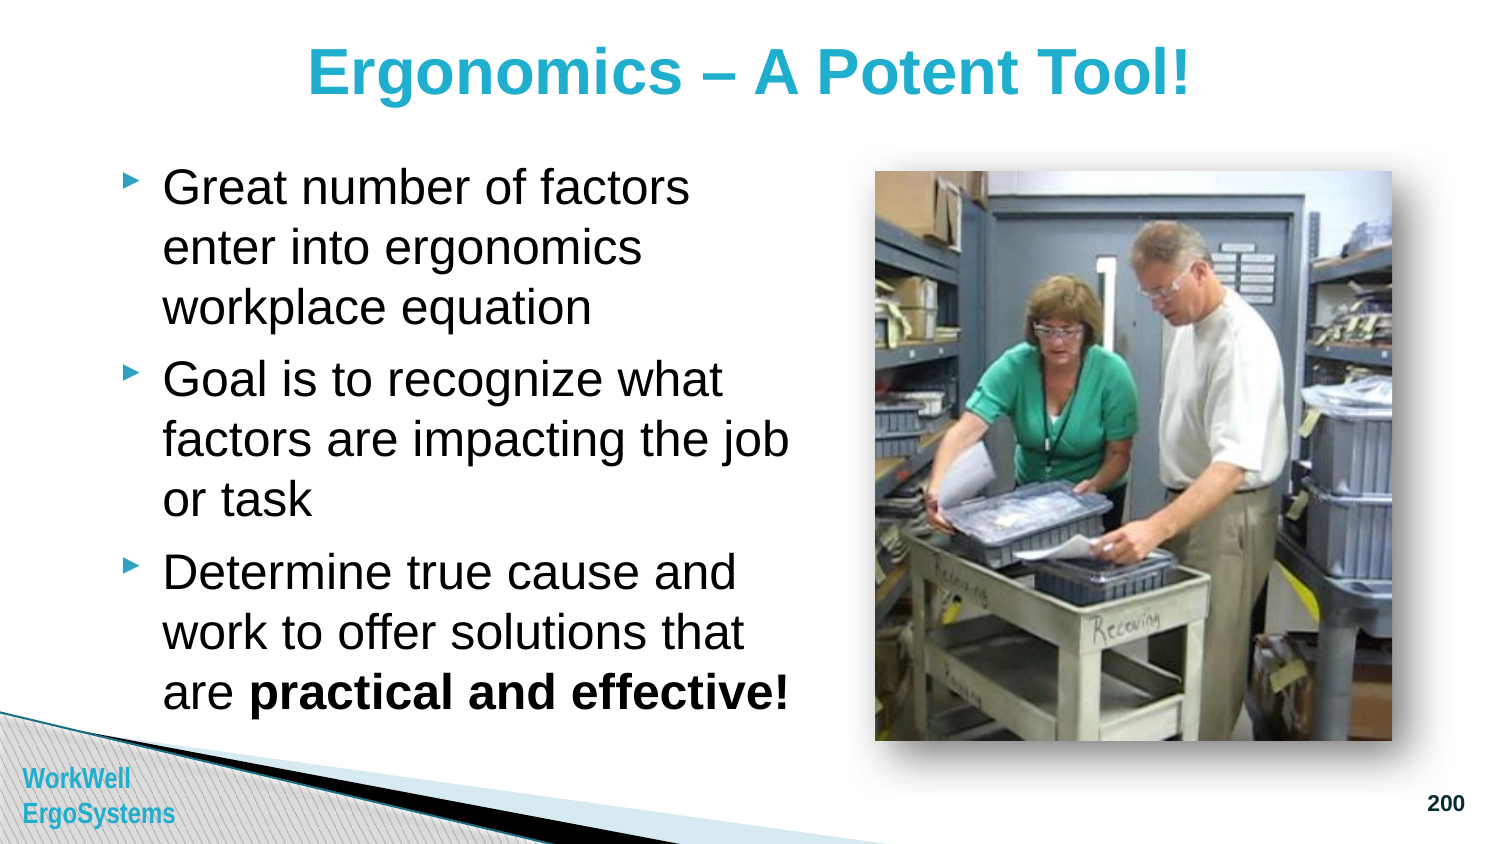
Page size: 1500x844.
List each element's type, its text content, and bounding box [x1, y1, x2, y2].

slide_number 200 [1374, 778, 1481, 824]
title Ergonomics – A Potent Tool! [0, 21, 1500, 116]
picture [874, 171, 1393, 741]
list Great number of factors enter into ergonomics workplace equation Goal is to recognize what factors are impacting the job or task Determine true cause and work to offer solutions that are practical and effective! [87, 146, 825, 785]
